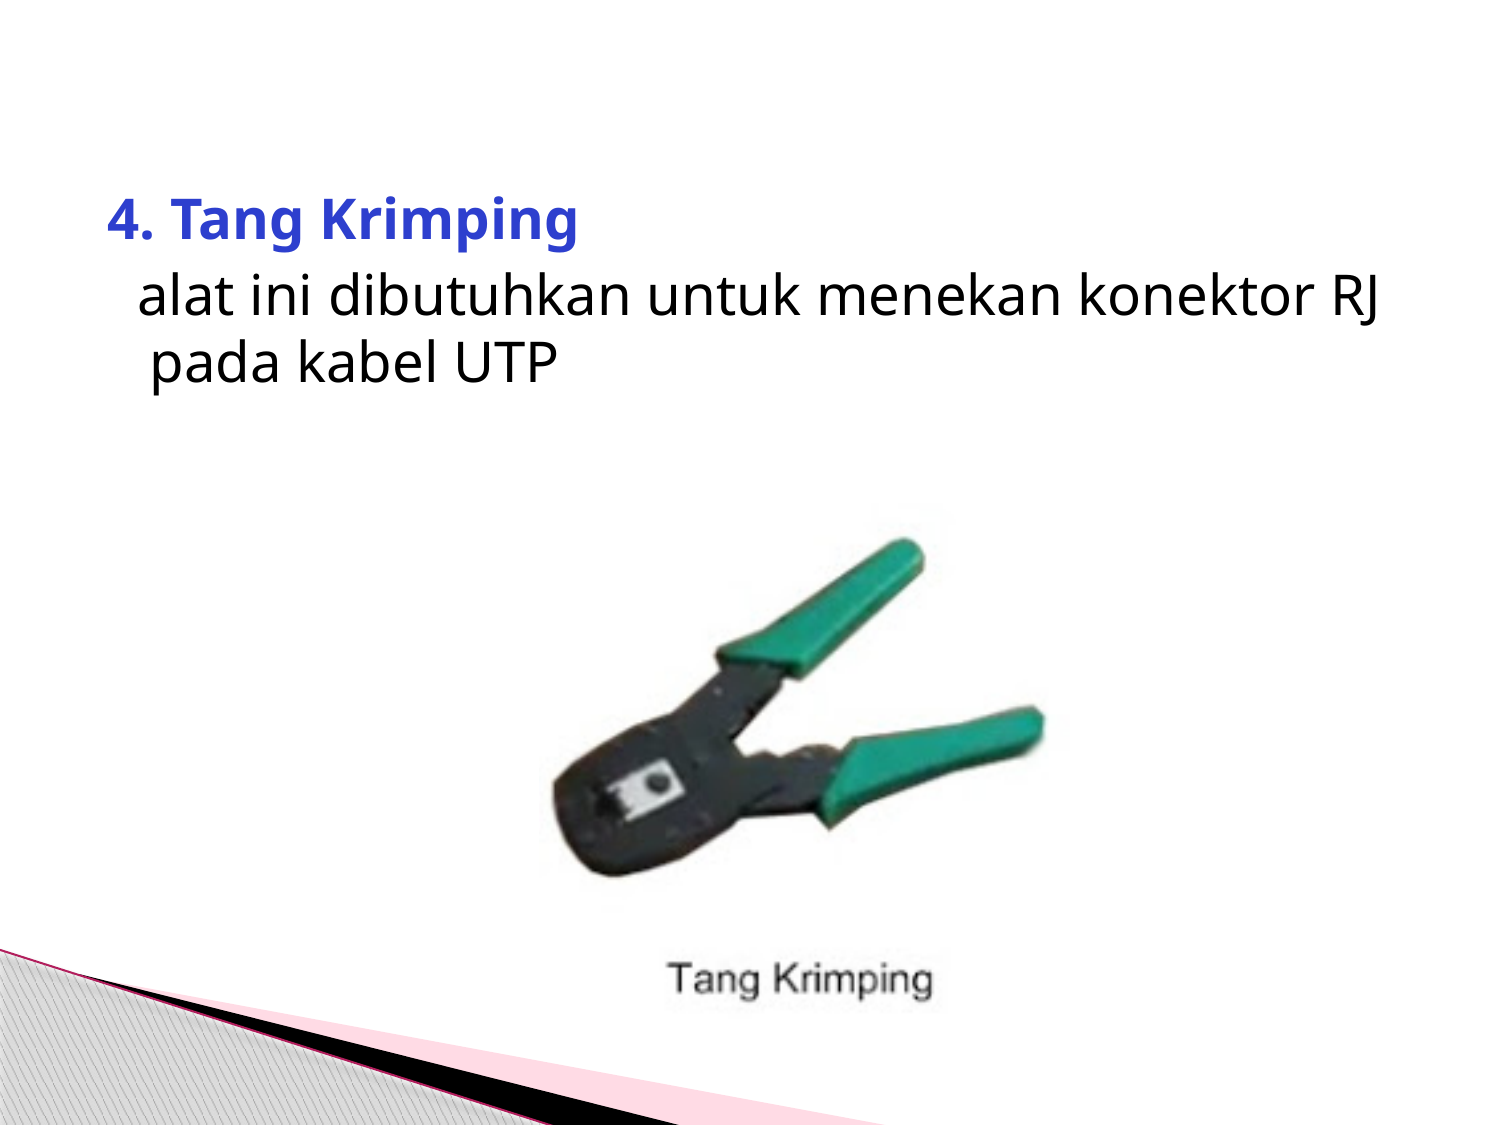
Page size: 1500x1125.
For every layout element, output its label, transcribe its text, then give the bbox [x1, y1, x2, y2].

picture [538, 503, 1070, 1032]
list 4. Tang Krimping alat ini dibutuhkan untuk menekan konektor RJ pada kabel UTP [75, 175, 1425, 986]
